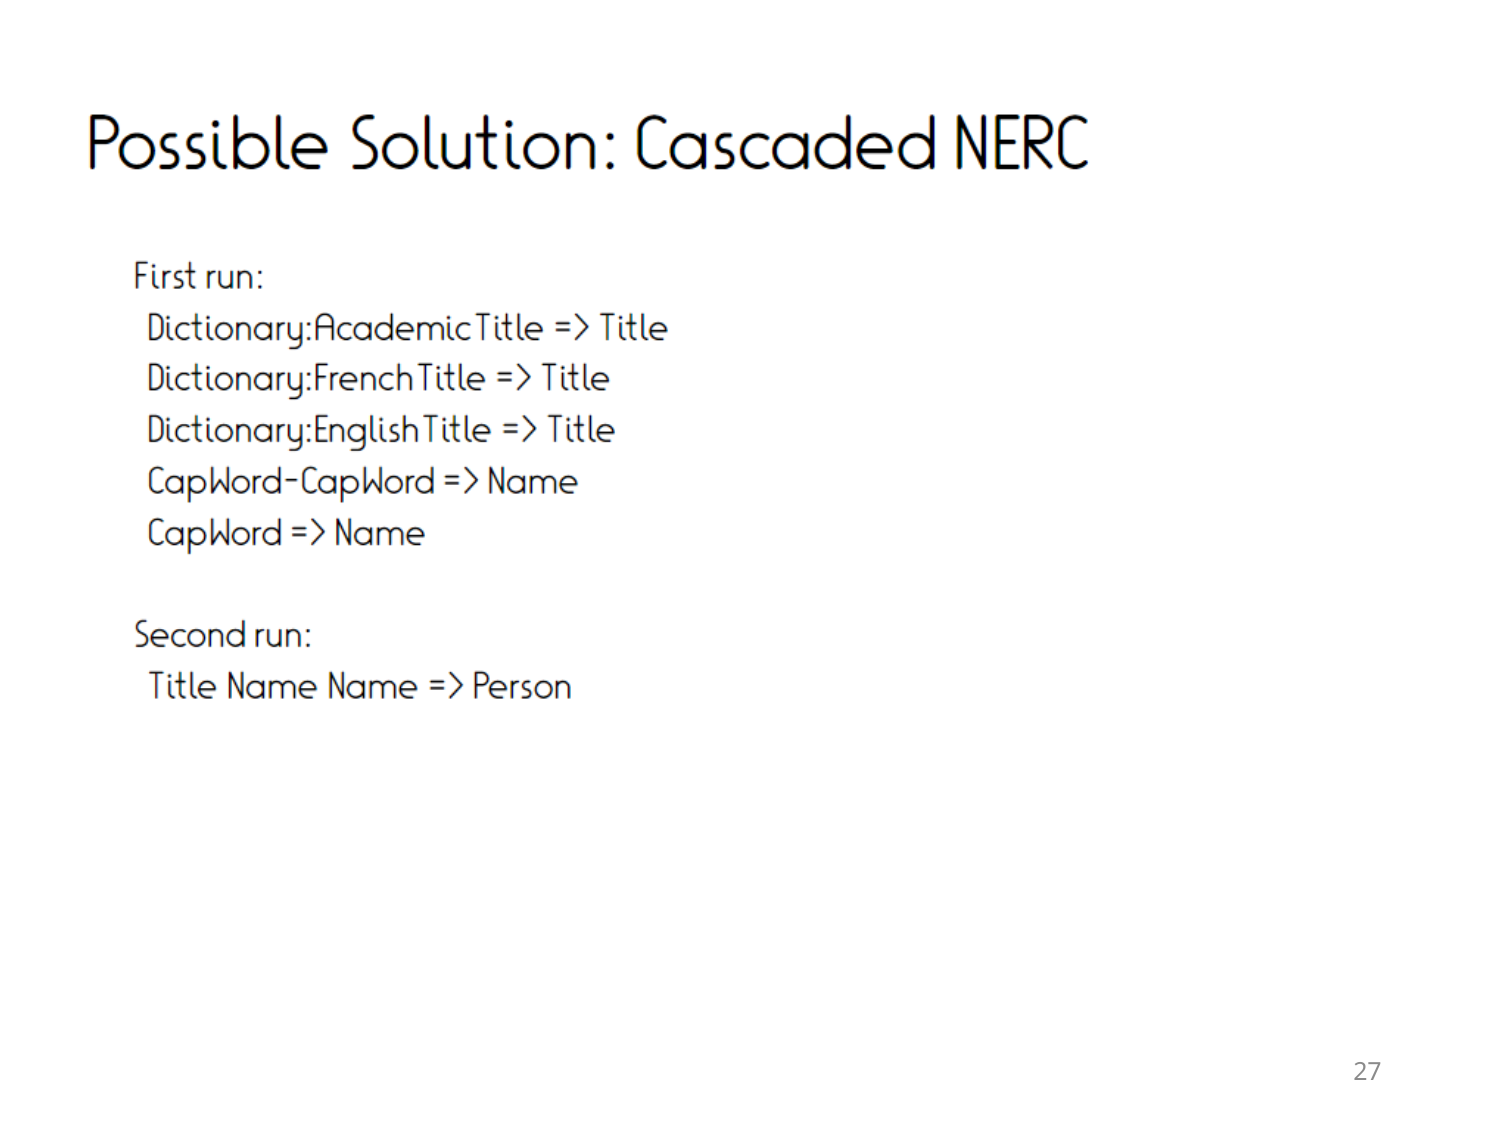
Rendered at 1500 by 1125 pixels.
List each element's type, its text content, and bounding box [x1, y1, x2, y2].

slide_number 27 [1059, 1042, 1397, 1103]
picture [67, 75, 1113, 920]
